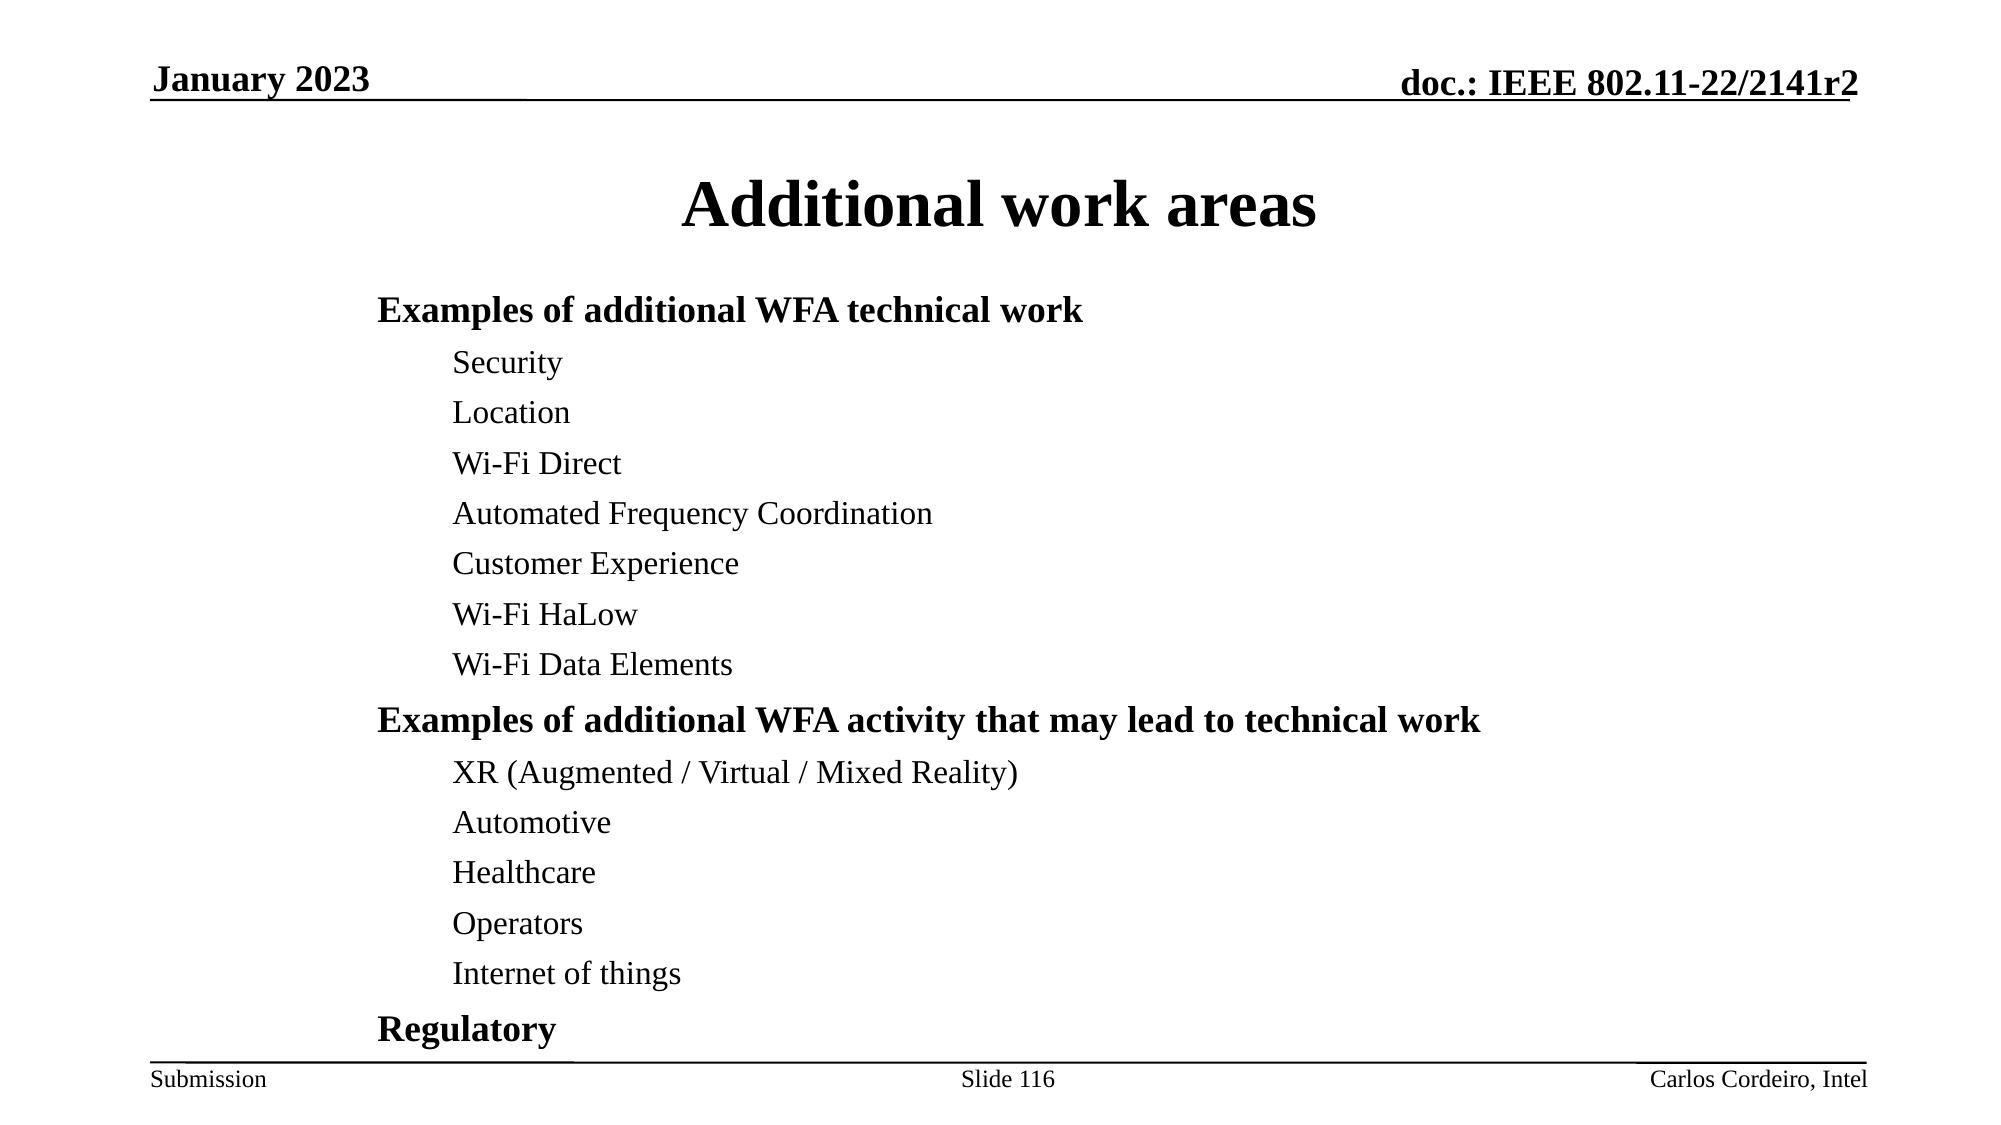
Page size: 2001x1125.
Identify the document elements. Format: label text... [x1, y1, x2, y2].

footer Carlos Cordeiro, Intel [1171, 1061, 1869, 1093]
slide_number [152, 54, 563, 100]
title Additional work areas [362, 112, 1638, 277]
slide_number Slide 116 [950, 1061, 1067, 1123]
list Examples of additional WFA technical work Security Location Wi-Fi Direct Automated Frequency Coordination Customer Experience Wi-Fi HaLow Wi-Fi Data Elements Examples of additional WFA activity that may lead to technical work XR (Augmented / Virtual / Mixed Reality) Automotive Healthcare Operators Internet of things Regulatory [362, 277, 1698, 953]
